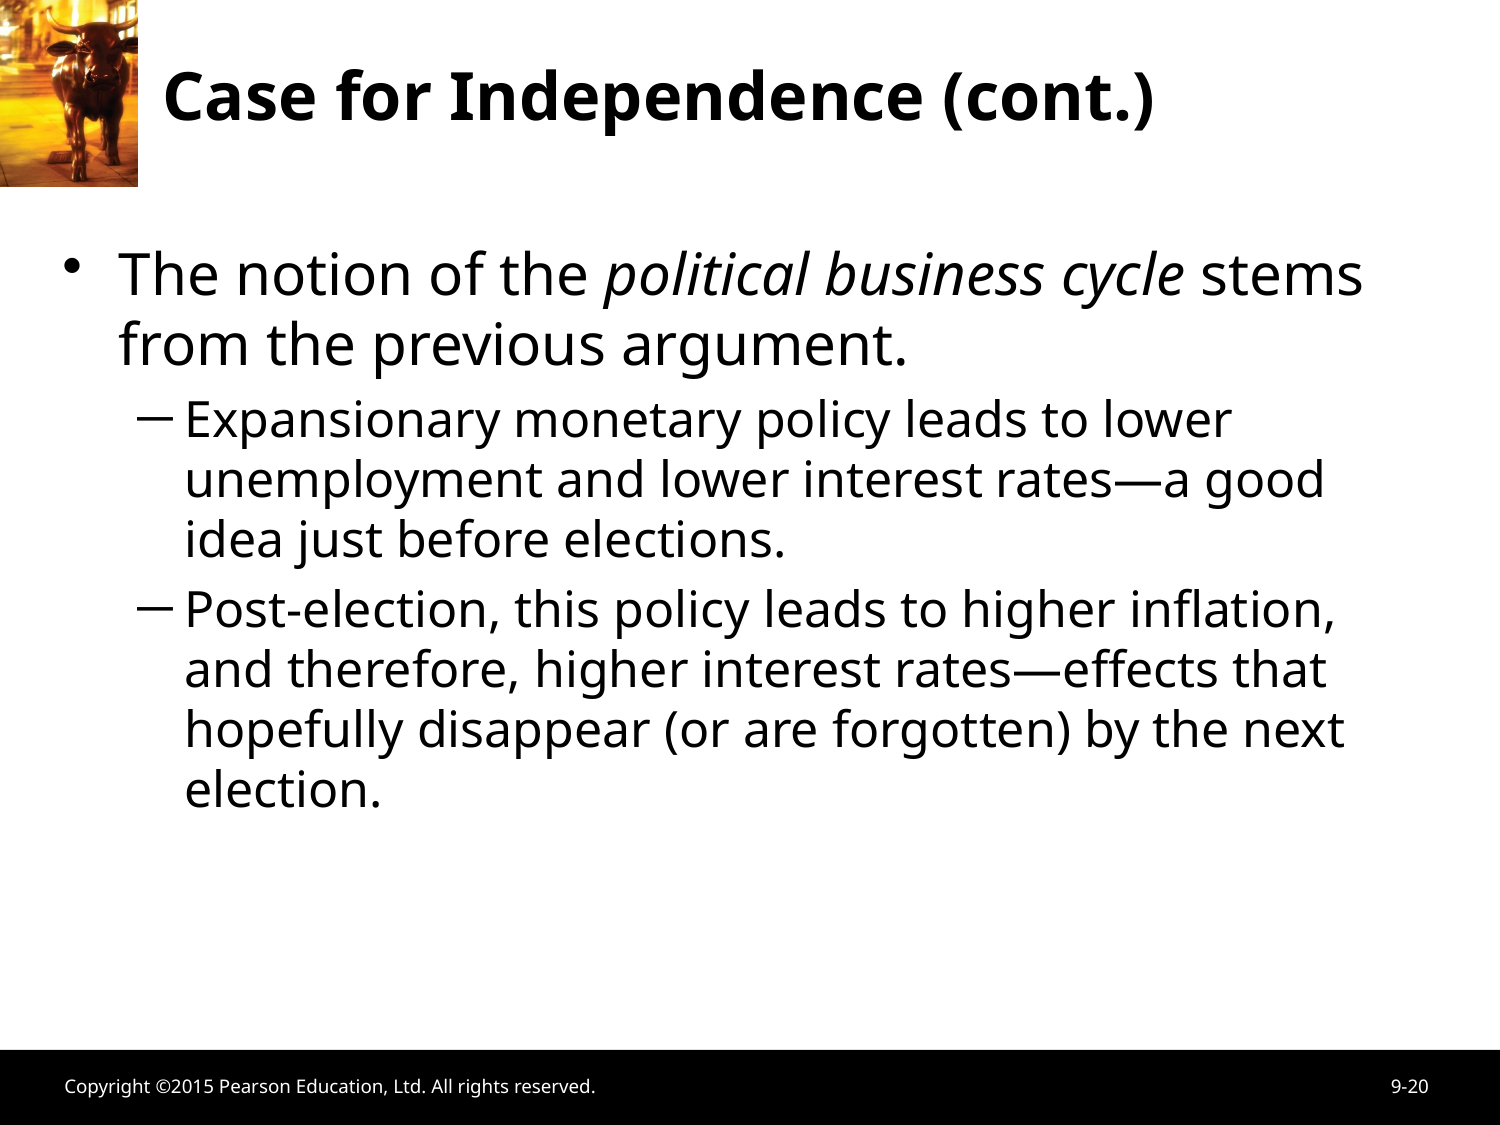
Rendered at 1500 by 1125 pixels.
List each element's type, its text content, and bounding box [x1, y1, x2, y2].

title Case for Independence (cont.) [162, 0, 1425, 188]
picture [0, 0, 138, 187]
list The notion of the political business cycle stems from the previous argument. Expansionary monetary policy leads to lower unemployment and lower interest rates—a good idea just before elections. Post-election, this policy leads to higher inflation, and therefore, higher interest rates—effects that hopefully disappear (or are forgotten) by the next election. [62, 237, 1438, 1000]
